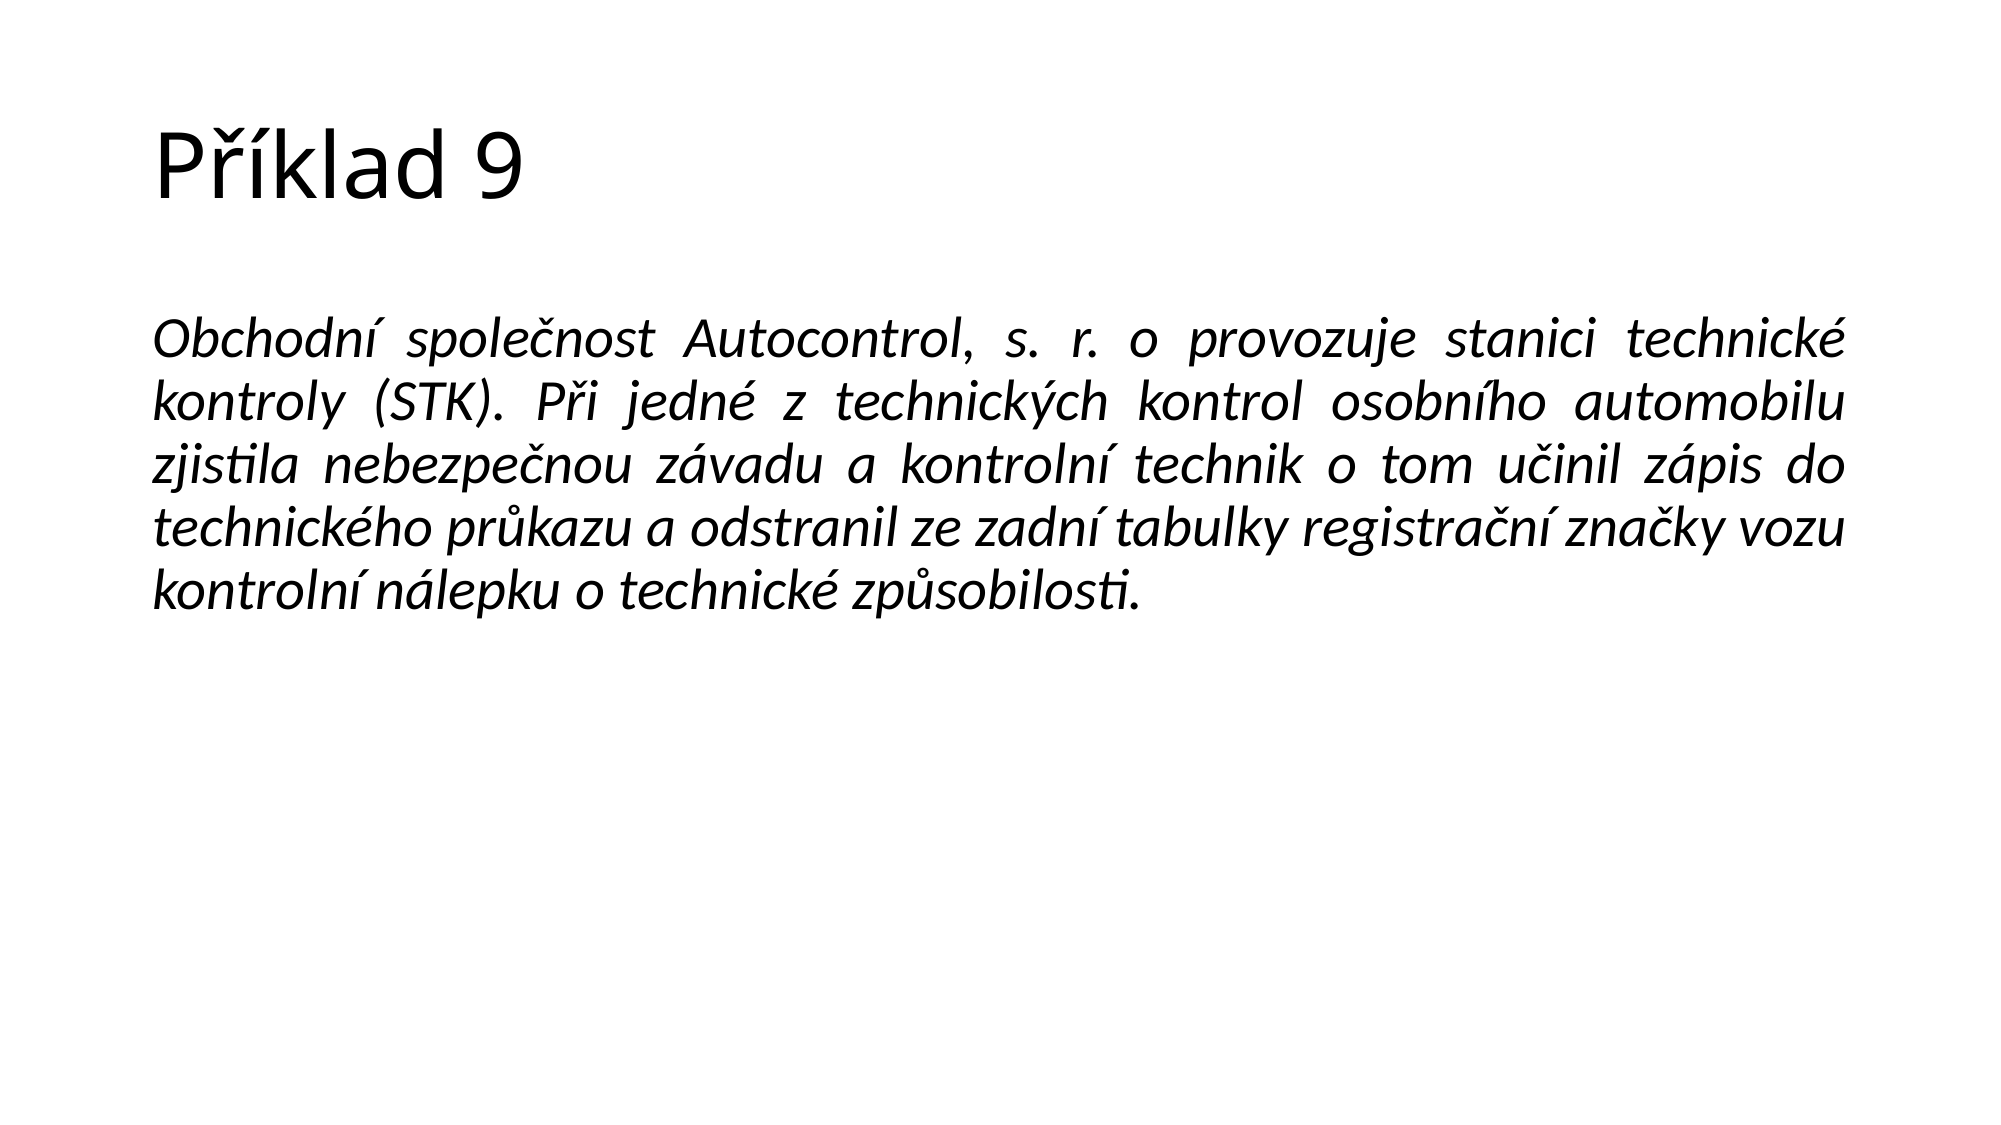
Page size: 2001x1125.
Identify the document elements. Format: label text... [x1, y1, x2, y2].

list Obchodní společnost Autocontrol, s. r. o provozuje stanici technické kontroly (STK). Při jedné z technických kontrol osobního automobilu zjistila nebezpečnou závadu a kontrolní technik o tom učinil zápis do technického průkazu a odstranil ze zadní tabulky registrační značky vozu kontrolní nálepku o technické způsobilosti. [137, 299, 1863, 1014]
title Příklad 9 [137, 59, 1863, 278]
